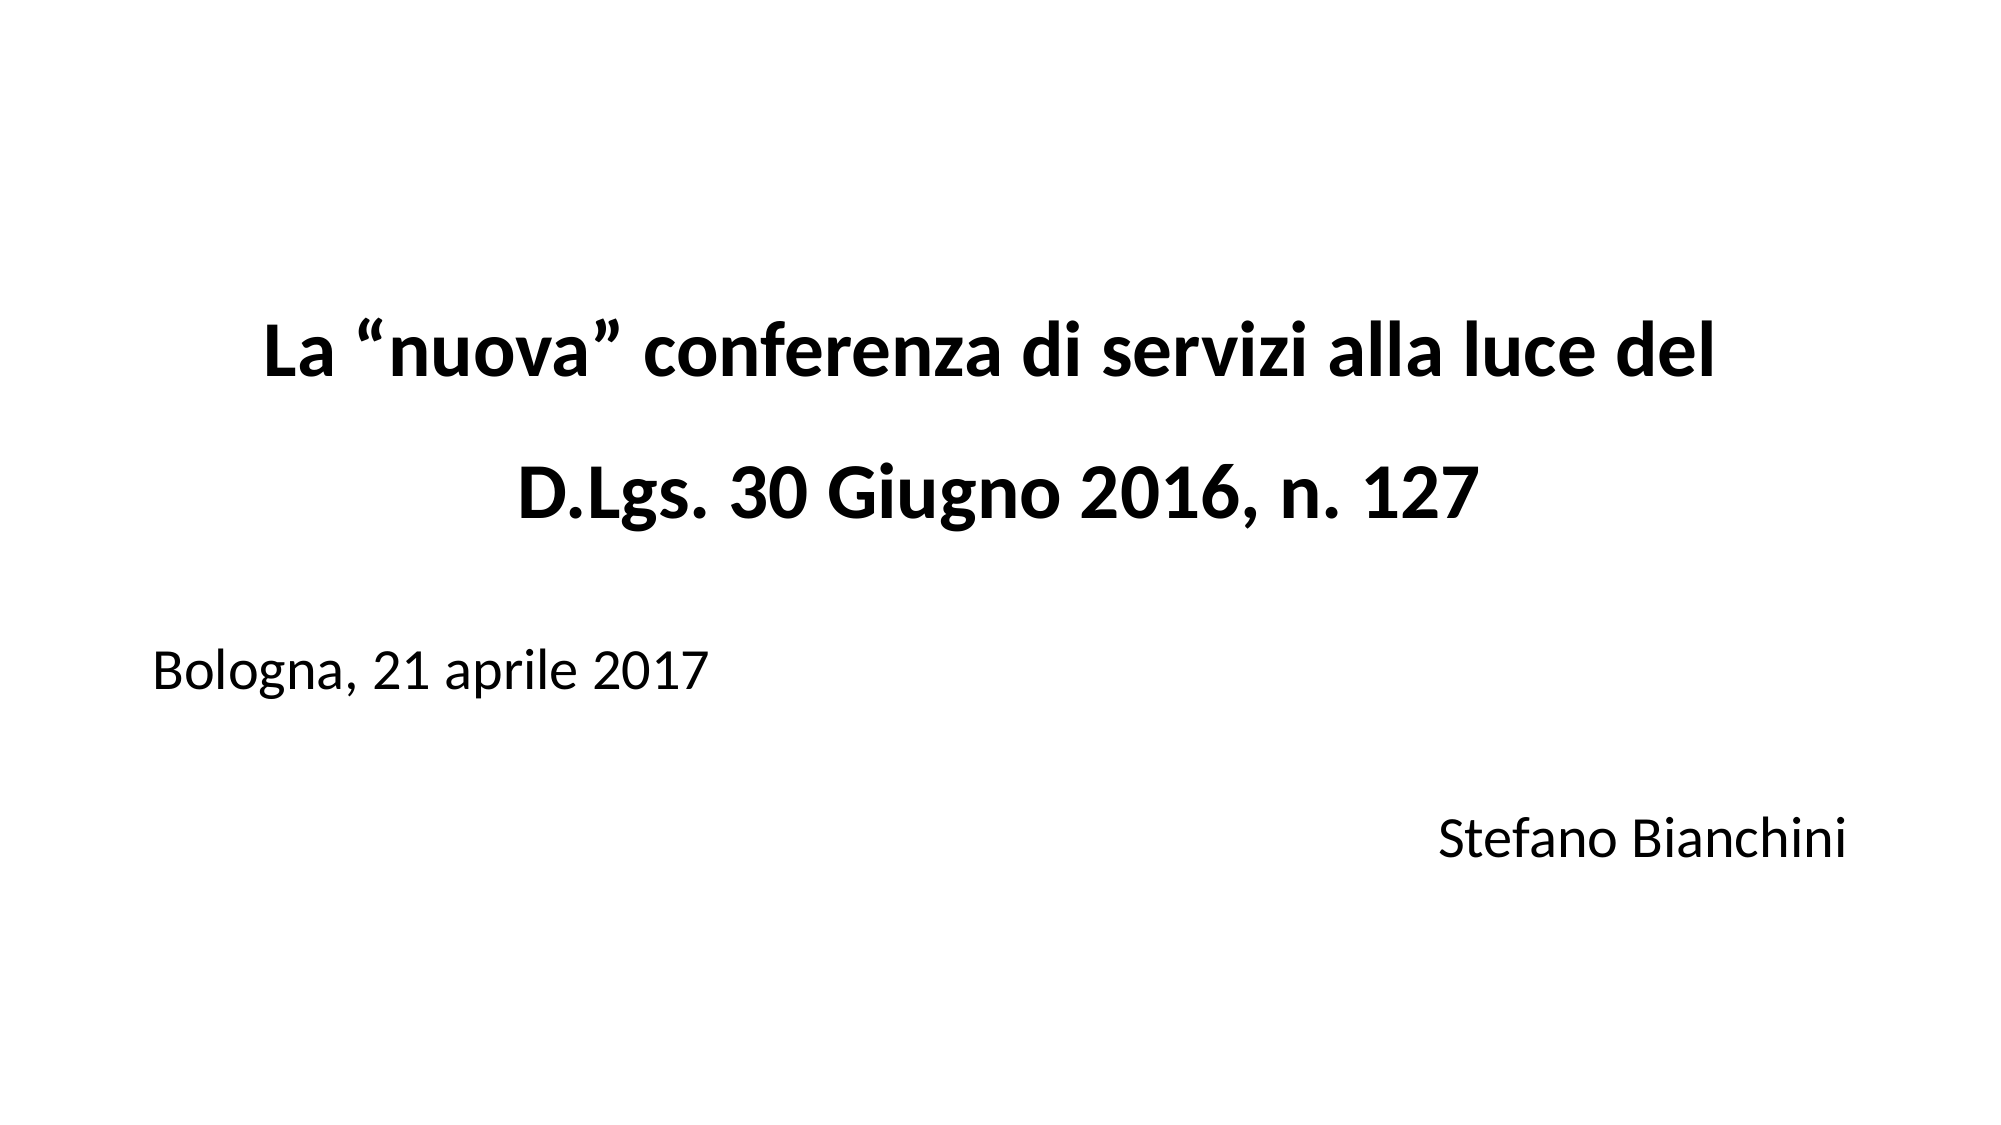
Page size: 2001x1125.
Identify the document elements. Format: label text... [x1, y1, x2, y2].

list La “nuova” conferenza di servizi alla luce del D.Lgs. 30 Giugno 2016, n. 127 Bologna, 21 aprile 2017 Stefano Bianchini [137, 152, 1863, 1014]
